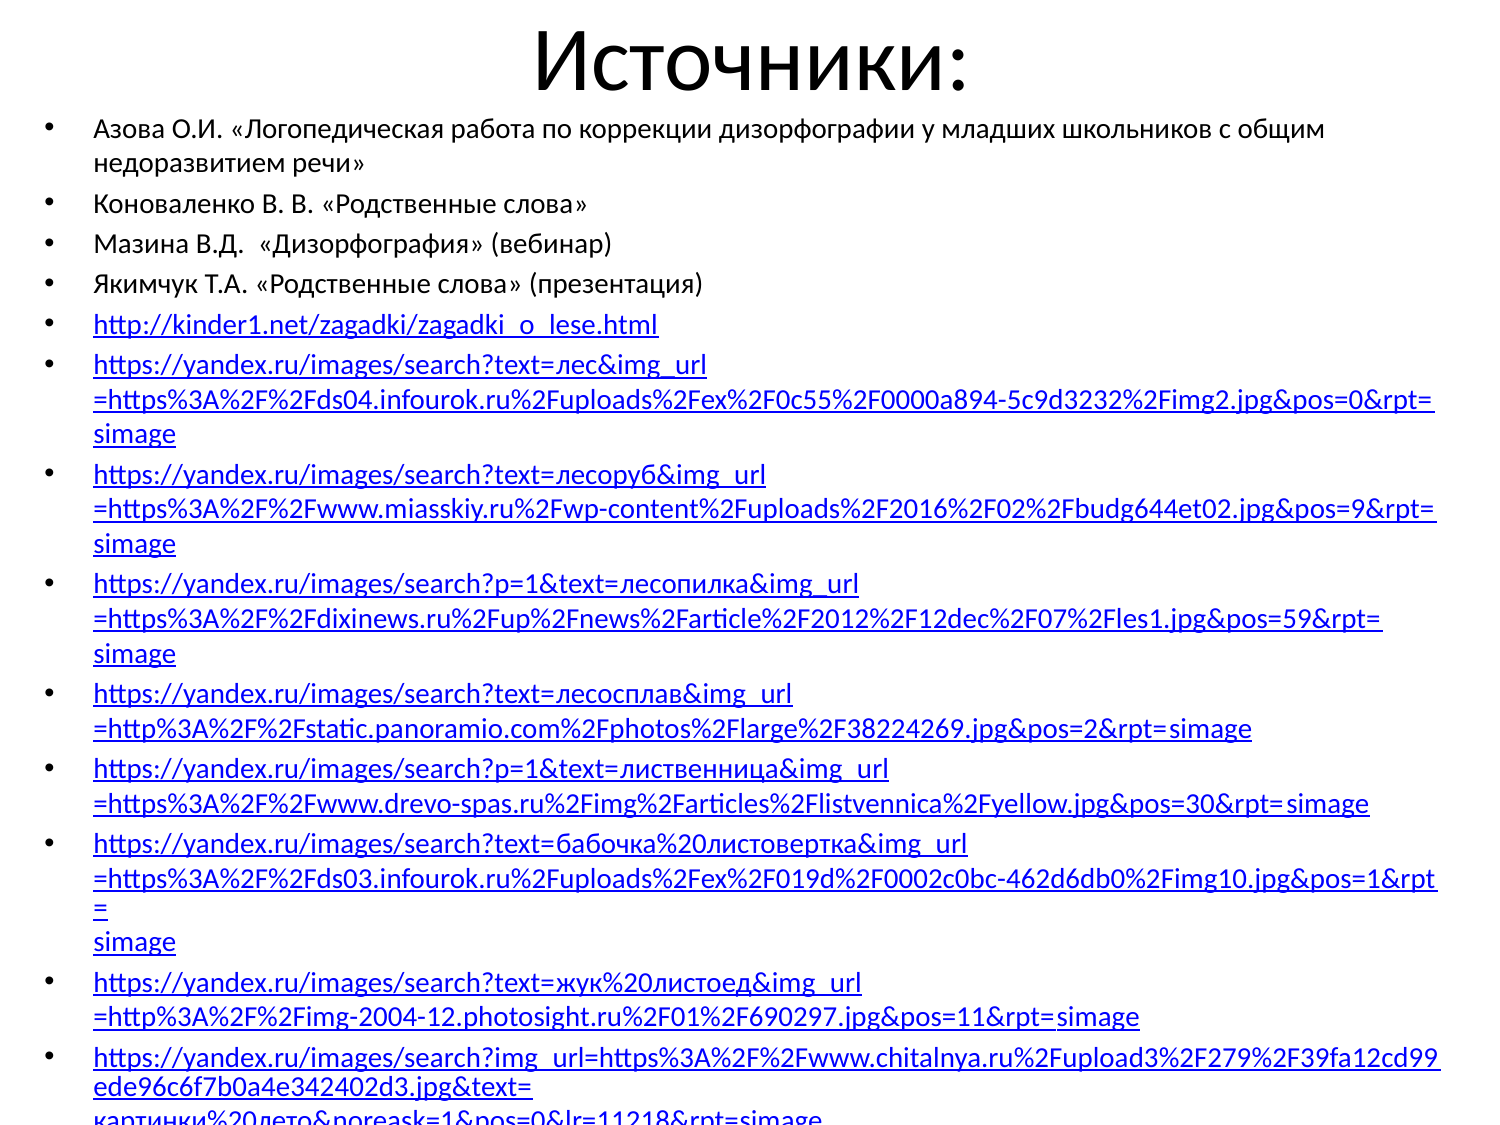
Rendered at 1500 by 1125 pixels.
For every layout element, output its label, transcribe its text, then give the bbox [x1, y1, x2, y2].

title Источники: [76, 0, 1427, 101]
list Азова О.И. «Логопедическая работа по коррекции дизорфографии у младших школьников с общим недоразвитием речи» Коноваленко В. В. «Родственные слова» Мазина В.Д. «Дизорфография» (вебинар) Якимчук Т.А. «Родственные слова» (презентация) http://kinder1.net/zagadki/zagadki_o_lese.html https://yandex.ru/images/search?text=лес&img_url=https%3A%2F%2Fds04.infourok.ru%2Fuploads%2Fex%2F0c55%2F0000a894-5c9d3232%2Fimg2.jpg&pos=0&rpt=simage https://yandex.ru/images/search?text=лесоруб&img_url=https%3A%2F%2Fwww.miasskiy.ru%2Fwp-content%2Fuploads%2F2016%2F02%2Fbudg644et02.jpg&pos=9&rpt=simage https://yandex.ru/images/search?p=1&text=лесопилка&img_url=https%3A%2F%2Fdixinews.ru%2Fup%2Fnews%2Farticle%2F2012%2F12dec%2F07%2Fles1.jpg&pos=59&rpt=simage https://yandex.ru/images/search?text=лесосплав&img_url=http%3A%2F%2Fstatic.panoramio.com%2Fphotos%2Flarge%2F38224269.jpg&pos=2&rpt=simage https://yandex.ru/images/search?p=1&text=лиственница&img_url=https%3A%2F%2Fwww.drevo-spas.ru%2Fimg%2Farticles%2Flistvennica%2Fyellow.jpg&pos=30&rpt=simage https://yandex.ru/images/search?text=бабочка%20листовертка&img_url=https%3A%2F%2Fds03.infourok.ru%2Fuploads%2Fex%2F019d%2F0002c0bc-462d6db0%2Fimg10.jpg&pos=1&rpt=simage https://yandex.ru/images/search?text=жук%20листоед&img_url=http%3A%2F%2Fimg-2004-12.photosight.ru%2F01%2F690297.jpg&pos=11&rpt=simage https://yandex.ru/images/search?img_url=https%3A%2F%2Fwww.chitalnya.ru%2Fupload3%2F279%2F39fa12cd99ede96c6f7b0a4e342402d3.jpg&text=картинки%20лето&noreask=1&pos=0&lr=11218&rpt=simage [29, 101, 1459, 1094]
